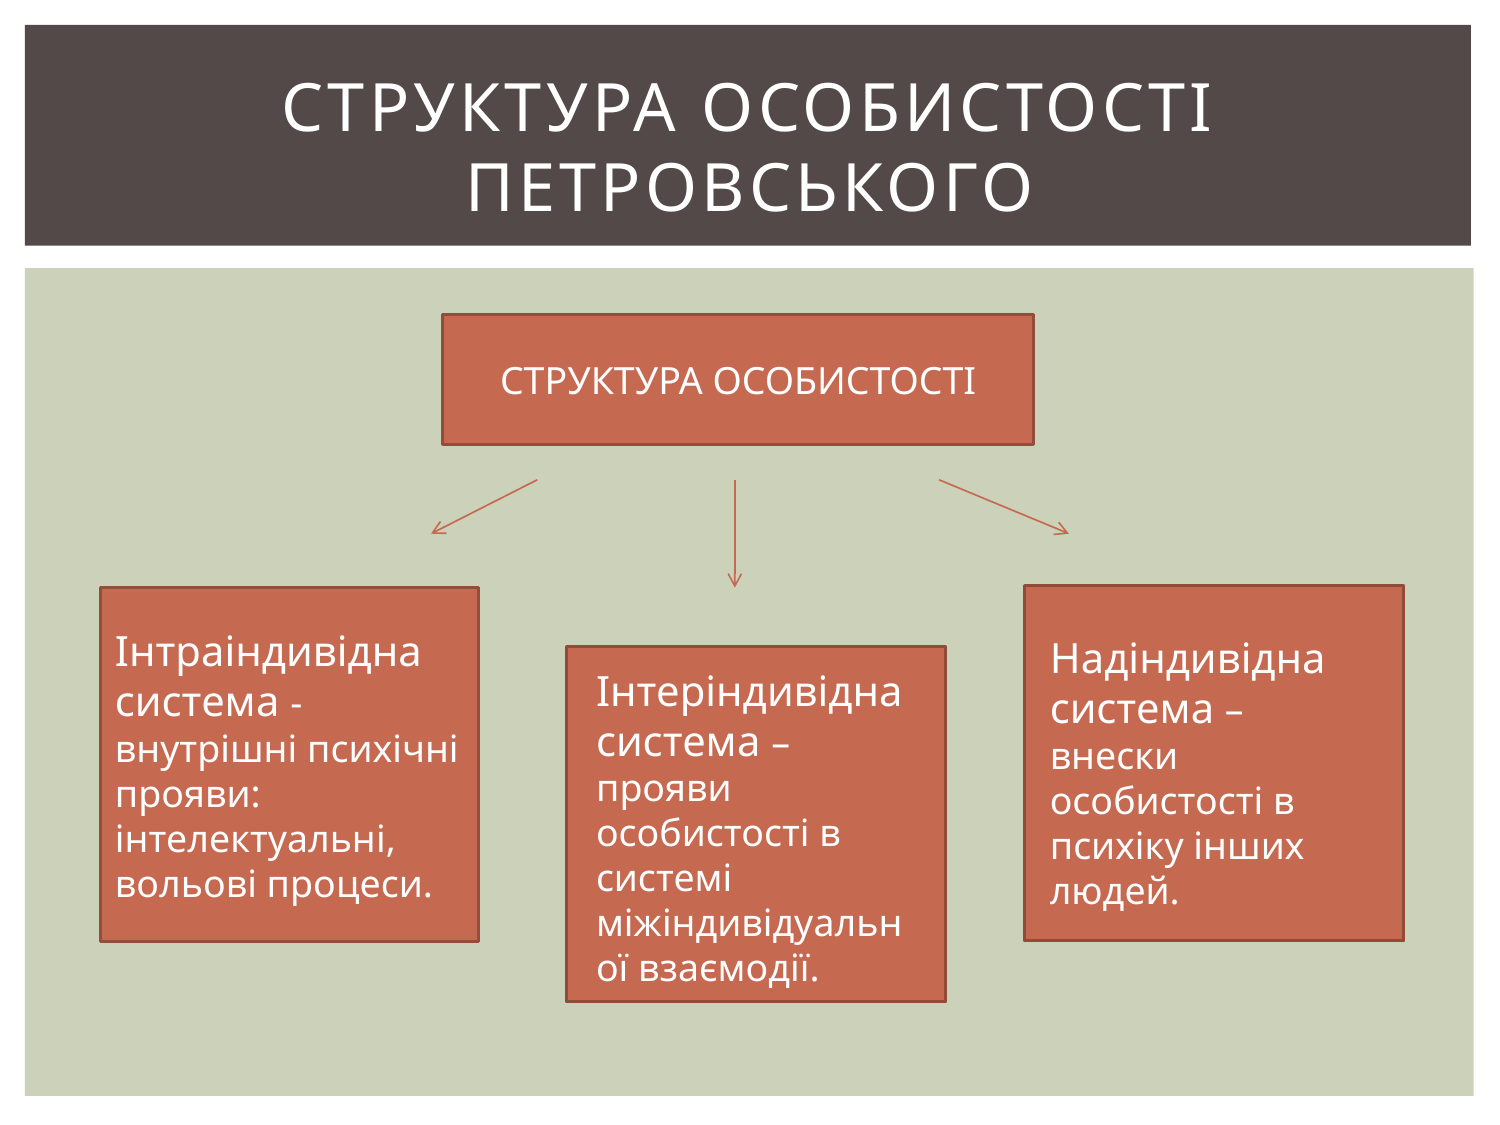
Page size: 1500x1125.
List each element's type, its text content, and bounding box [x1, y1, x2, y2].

text_box Інтраіндивідна система - внутрішні психічні прояви: інтелектуальні, вольові процеси. [99, 586, 480, 943]
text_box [430, 479, 538, 535]
picture [1023, 584, 1405, 943]
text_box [938, 479, 1070, 535]
text_box СТРУКТУРА ОСОБИСТОСТІ [441, 313, 1035, 446]
title Структура особистості петровського [62, 58, 1438, 232]
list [565, 644, 947, 1003]
